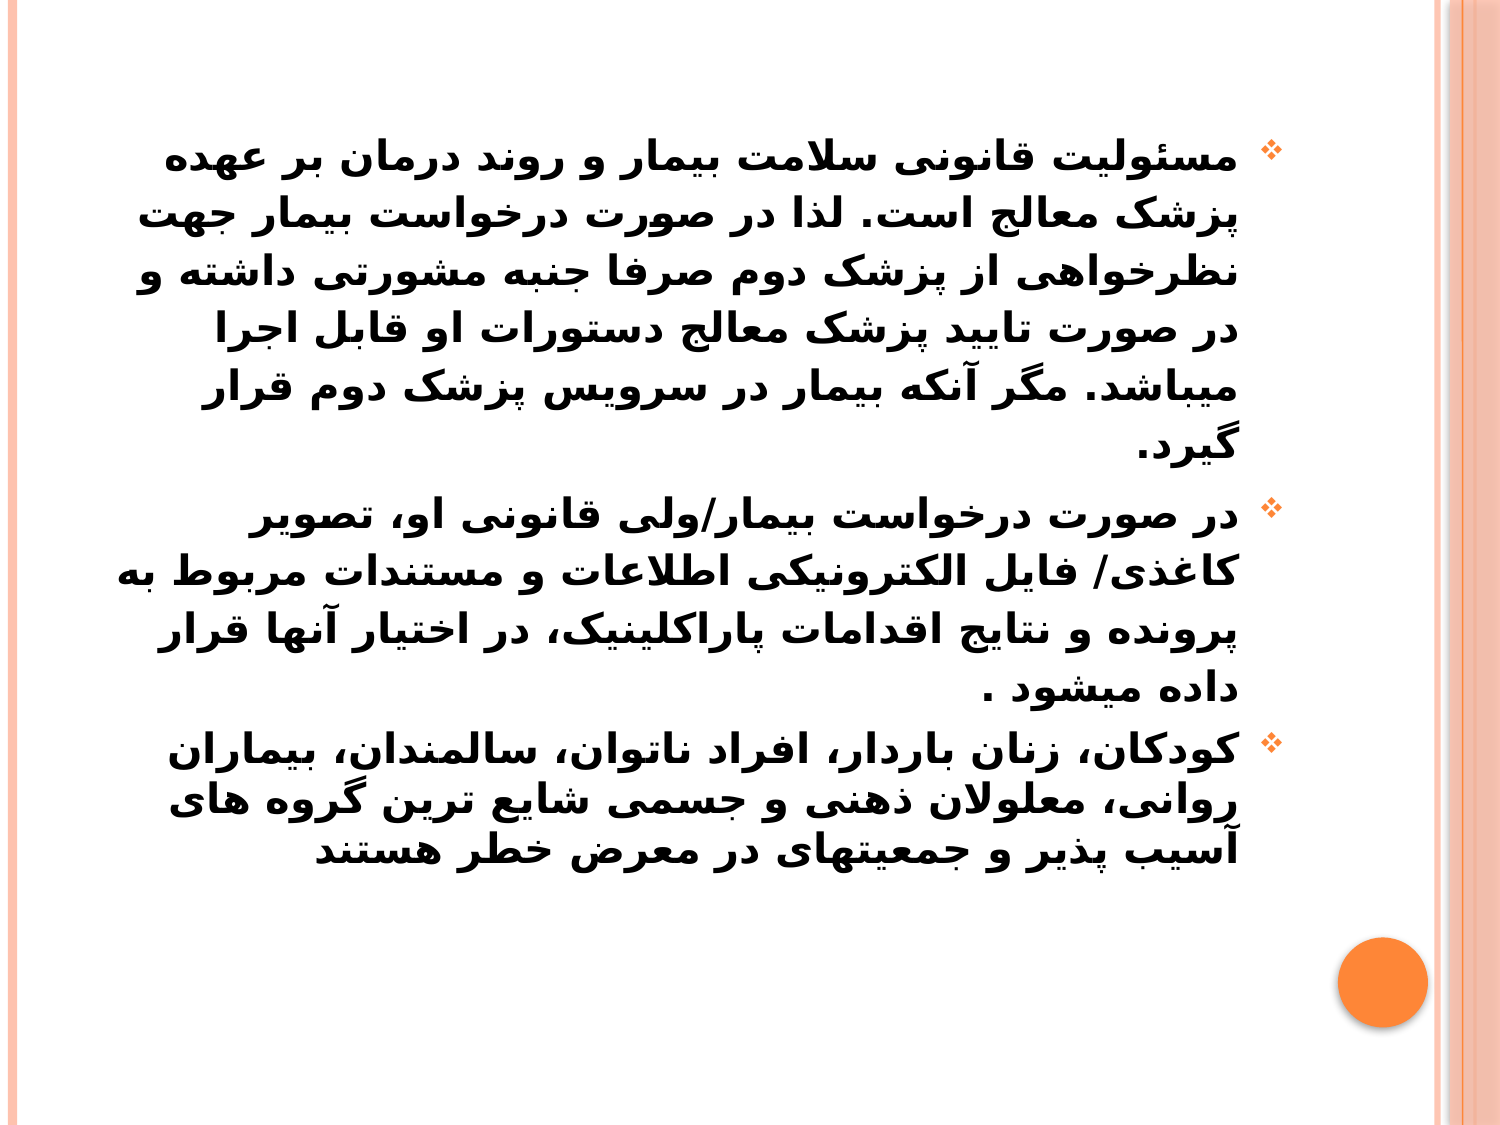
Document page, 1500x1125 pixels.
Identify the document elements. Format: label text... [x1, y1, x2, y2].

list مسئولیت قانونی سلامت بیمار و روند درمان بر عهده پزشک معالج است. لذا در صورت درخواست بیمار جهت نظرخواهی از پزشک دوم صرفا جنبه مشورتی داشته و در صورت تايید پزشک معالج دستورات او قابل اجرا میباشد. مگر آنکه بیمار در سرويس پزشک دوم قرار گیرد. در صورت درخواست بیمار/ولی قانونی او، تصوير کاغذی/ فايل الکترونیکی اطلاعات و مستندات مربوط به پرونده و نتايج اقدامات پاراکلینیک، در اختیار آنها قرار داده میشود . کودکان، زنان باردار، افراد ناتوان، سالمندان، بیماران روانی، معلولان ذهنی و جسمی شایع ترین گروه های آسیب پذير و جمعیتهای در معرض خطر هستند [75, 113, 1300, 1062]
